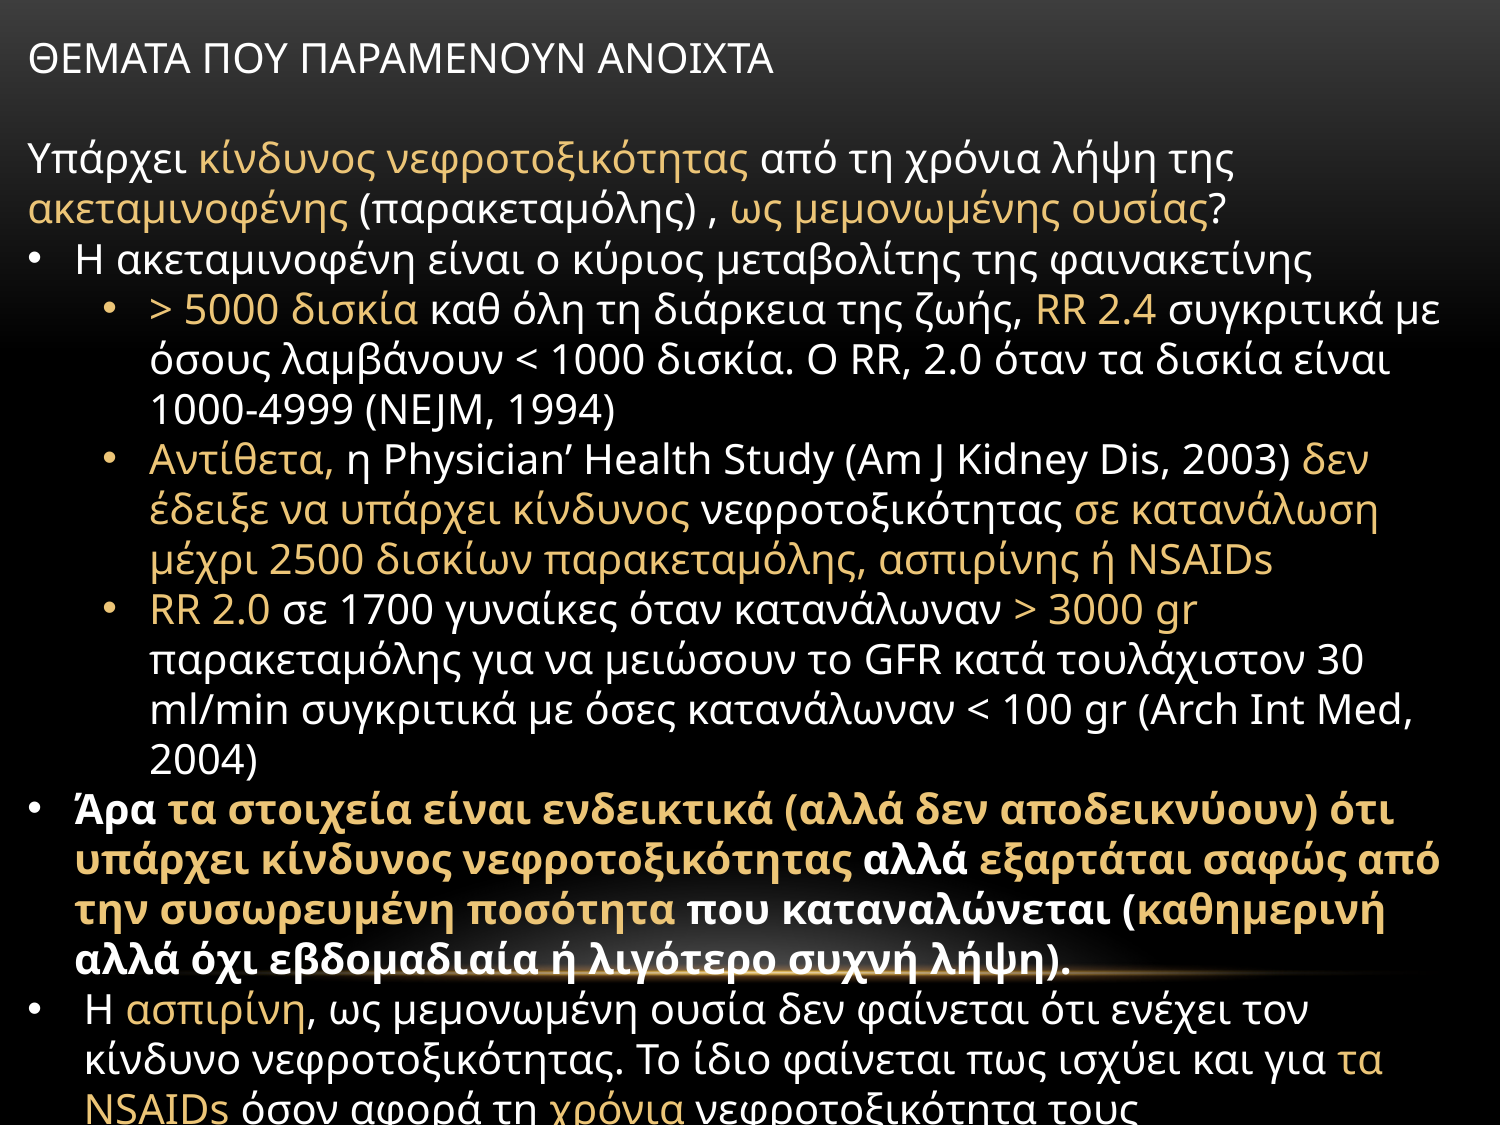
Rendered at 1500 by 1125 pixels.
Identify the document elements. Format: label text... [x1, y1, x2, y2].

picture [0, 0, 1500, 1125]
text_box ΘΕΜΑΤΑ ΠΟΥ ΠΑΡΑΜΕΝΟΥΝ ΑΝΟΙΧΤΑ Υπάρχει κίνδυνος νεφροτοξικότητας από τη χρόνια λήψη της ακεταμινοφένης (παρακεταμόλης) , ως μεμονωμένης ουσίας? Η ακεταμινοφένη είναι ο κύριος μεταβολίτης της φαινακετίνης > 5000 δισκία καθ όλη τη διάρκεια της ζωής, RR 2.4 συγκριτικά με όσους λαμβάνουν < 1000 δισκία. Ο RR, 2.0 όταν τα δισκία είναι 1000-4999 (NEJM, 1994) Αντίθετα, η Physician’ Health Study (Am J Kidney Dis, 2003) δεν έδειξε να υπάρχει κίνδυνος νεφροτοξικότητας σε κατανάλωση μέχρι 2500 δισκίων παρακεταμόλης, ασπιρίνης ή NSAIDs RR 2.0 σε 1700 γυναίκες όταν κατανάλωναν > 3000 gr παρακεταμόλης για να μειώσουν το GFR κατά τουλάχιστον 30 ml/min συγκριτικά με όσες κατανάλωναν < 100 gr (Arch Int Med, 2004) Άρα τα στοιχεία είναι ενδεικτικά (αλλά δεν αποδεικνύουν) ότι υπάρχει κίνδυνος νεφροτοξικότητας αλλά εξαρτάται σαφώς από την συσωρευμένη ποσότητα που καταναλώνεται (καθημερινή αλλά όχι εβδομαδιαία ή λιγότερο συχνή λήψη). Η ασπιρίνη, ως μεμονωμένη ουσία δεν φαίνεται ότι ενέχει τον κίνδυνο νεφροτοξικότητας. Το ίδιο φαίνεται πως ισχύει και για τα NSAIDs όσον αφορά τη χρόνια νεφροτοξικότητα τους [12, 24, 1475, 1125]
